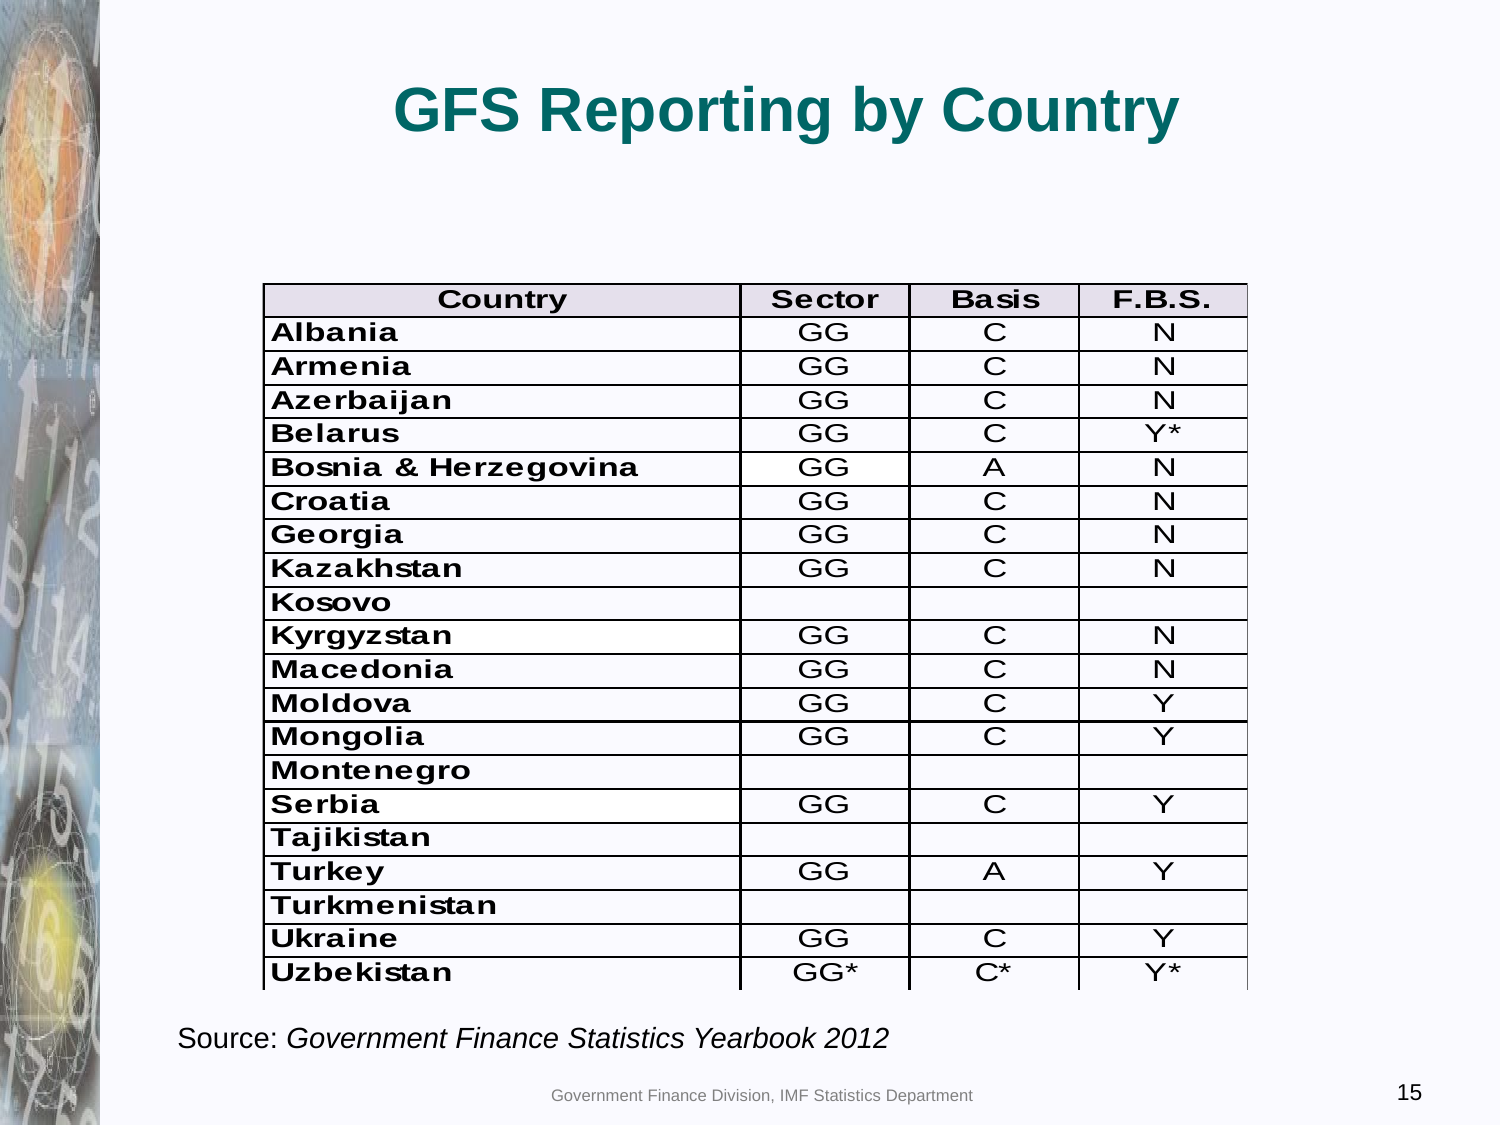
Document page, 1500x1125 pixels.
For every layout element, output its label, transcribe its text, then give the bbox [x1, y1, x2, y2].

title GFS Reporting by Country [112, 24, 1463, 188]
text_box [262, 282, 1251, 993]
slide_number 15 [1074, 1037, 1438, 1113]
footer Government Finance Division, IMF Statistics Department [449, 1037, 1074, 1113]
text_box Source: Government Finance Statistics Yearbook 2012 [162, 1012, 975, 1063]
